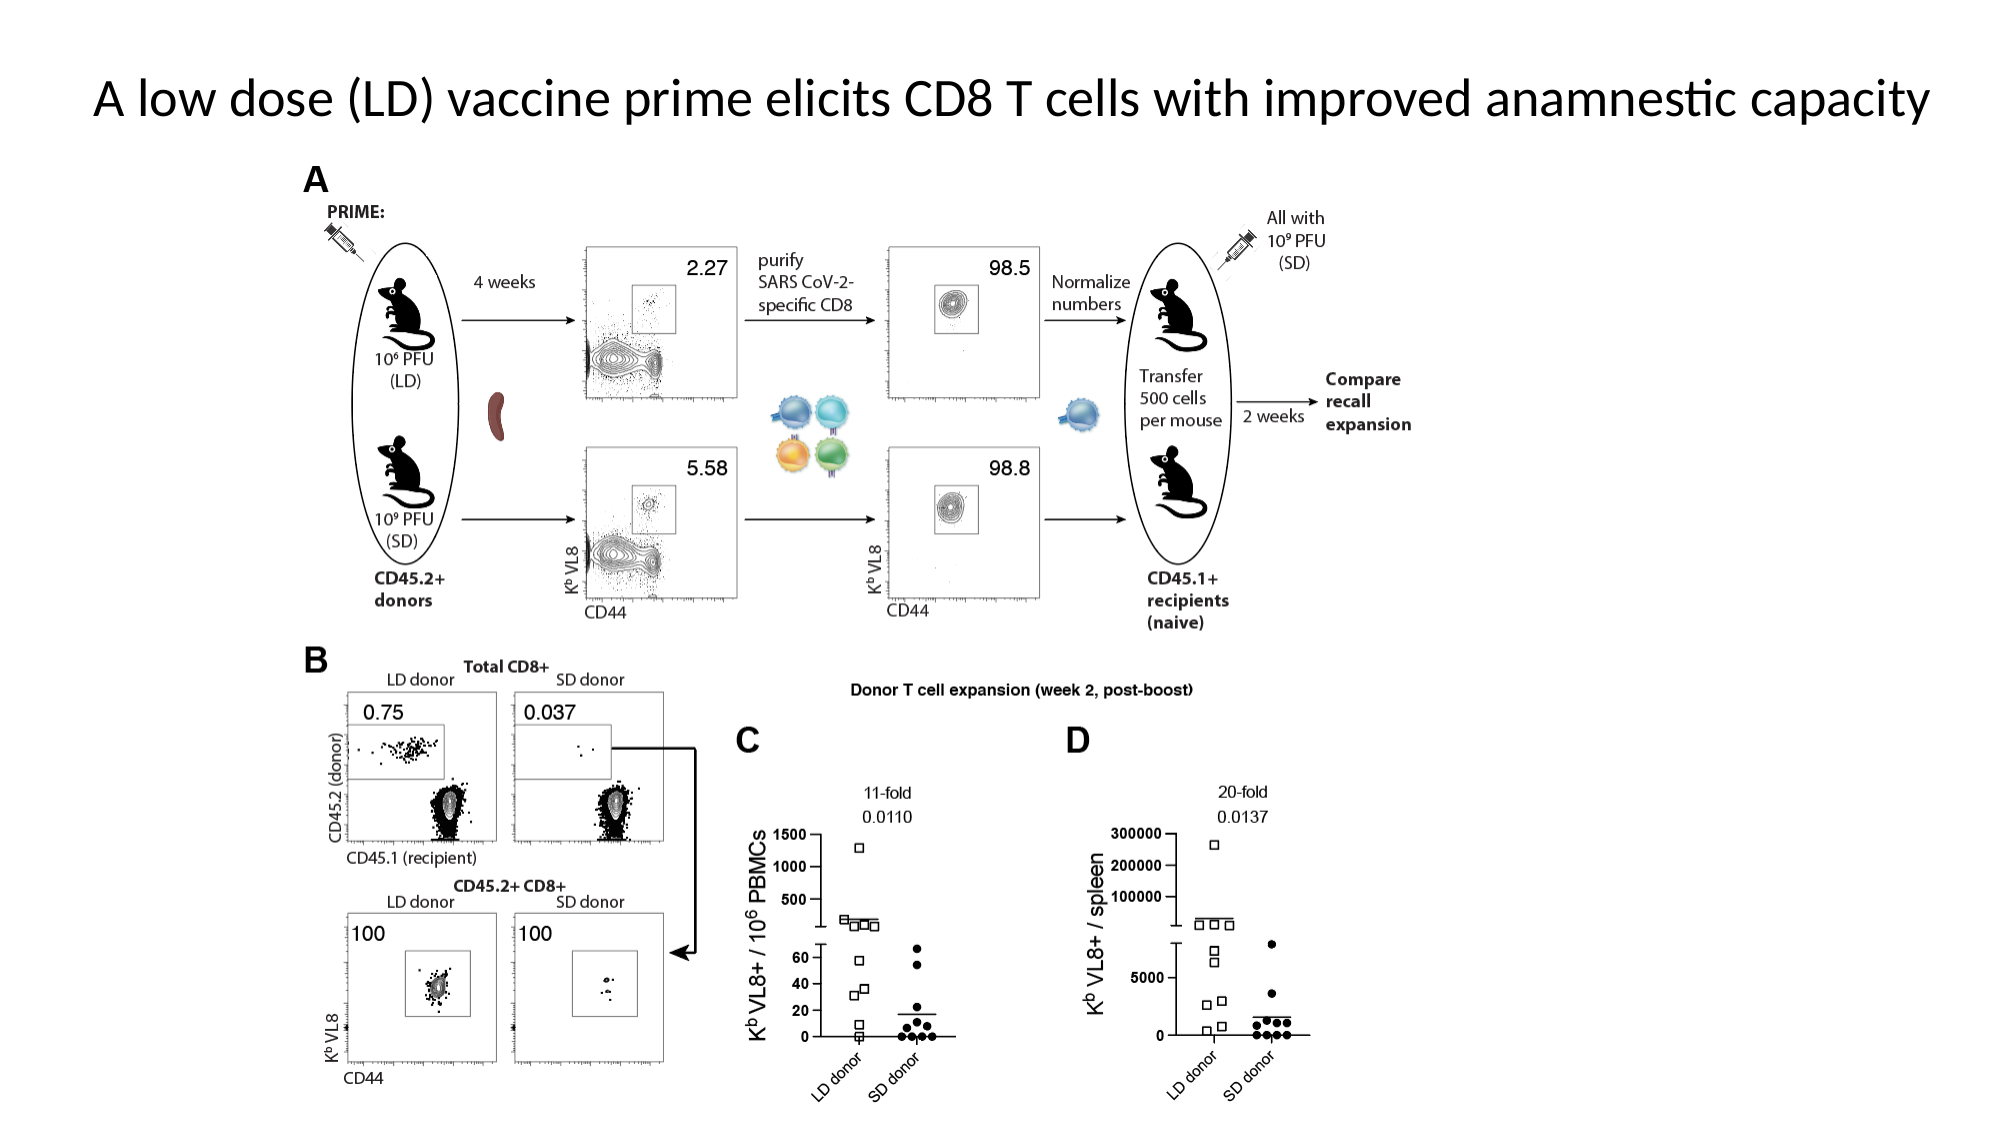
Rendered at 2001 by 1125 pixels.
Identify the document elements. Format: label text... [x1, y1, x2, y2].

picture [291, 161, 1424, 1108]
text_box A low dose (LD) vaccine prime elicits CD8 T cells with improved anamnestic capacity [78, 55, 1950, 201]
